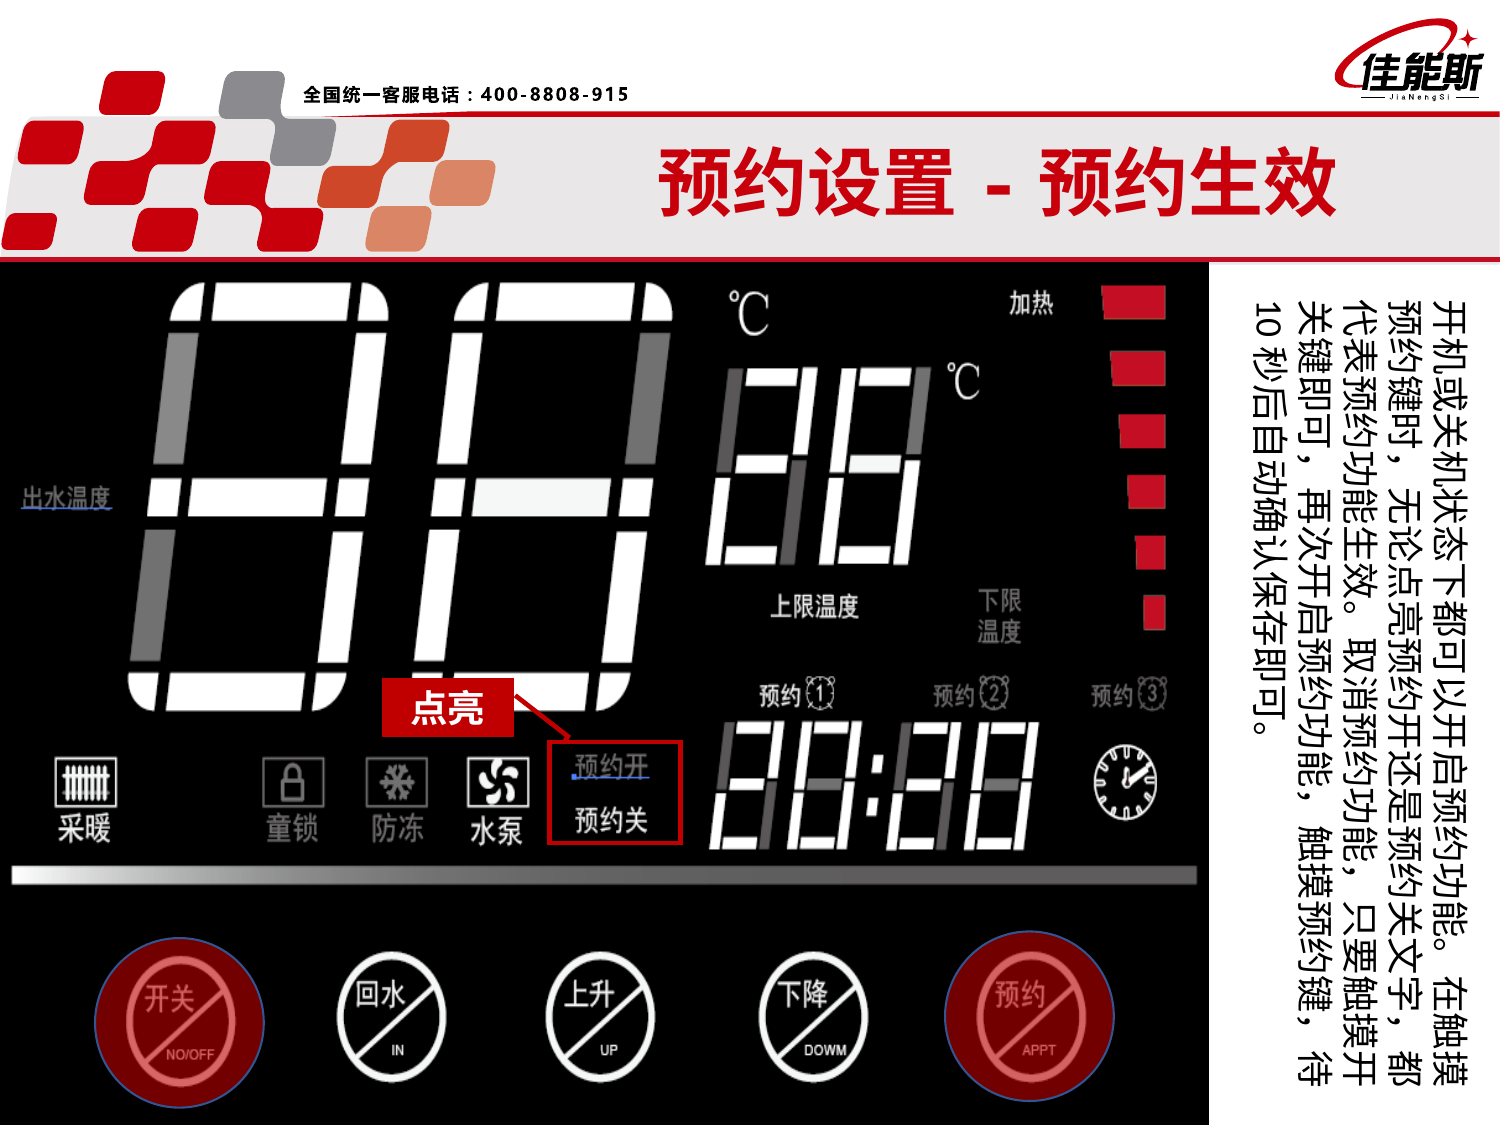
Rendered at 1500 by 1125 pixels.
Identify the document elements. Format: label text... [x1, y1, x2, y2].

picture [0, 262, 1209, 1125]
text_box 开机或关机状态下都可以开启预约功能。在触摸预约键时，无论点亮预约开还是预约关文字，都代表预约功能生效。取消预约功能，只要触摸开关键即可，再次开启预约功能，触摸预约键，待10秒后自动确认保存即可。 [1223, 285, 1482, 1124]
title 预约设置-预约生效 [496, 138, 1500, 226]
